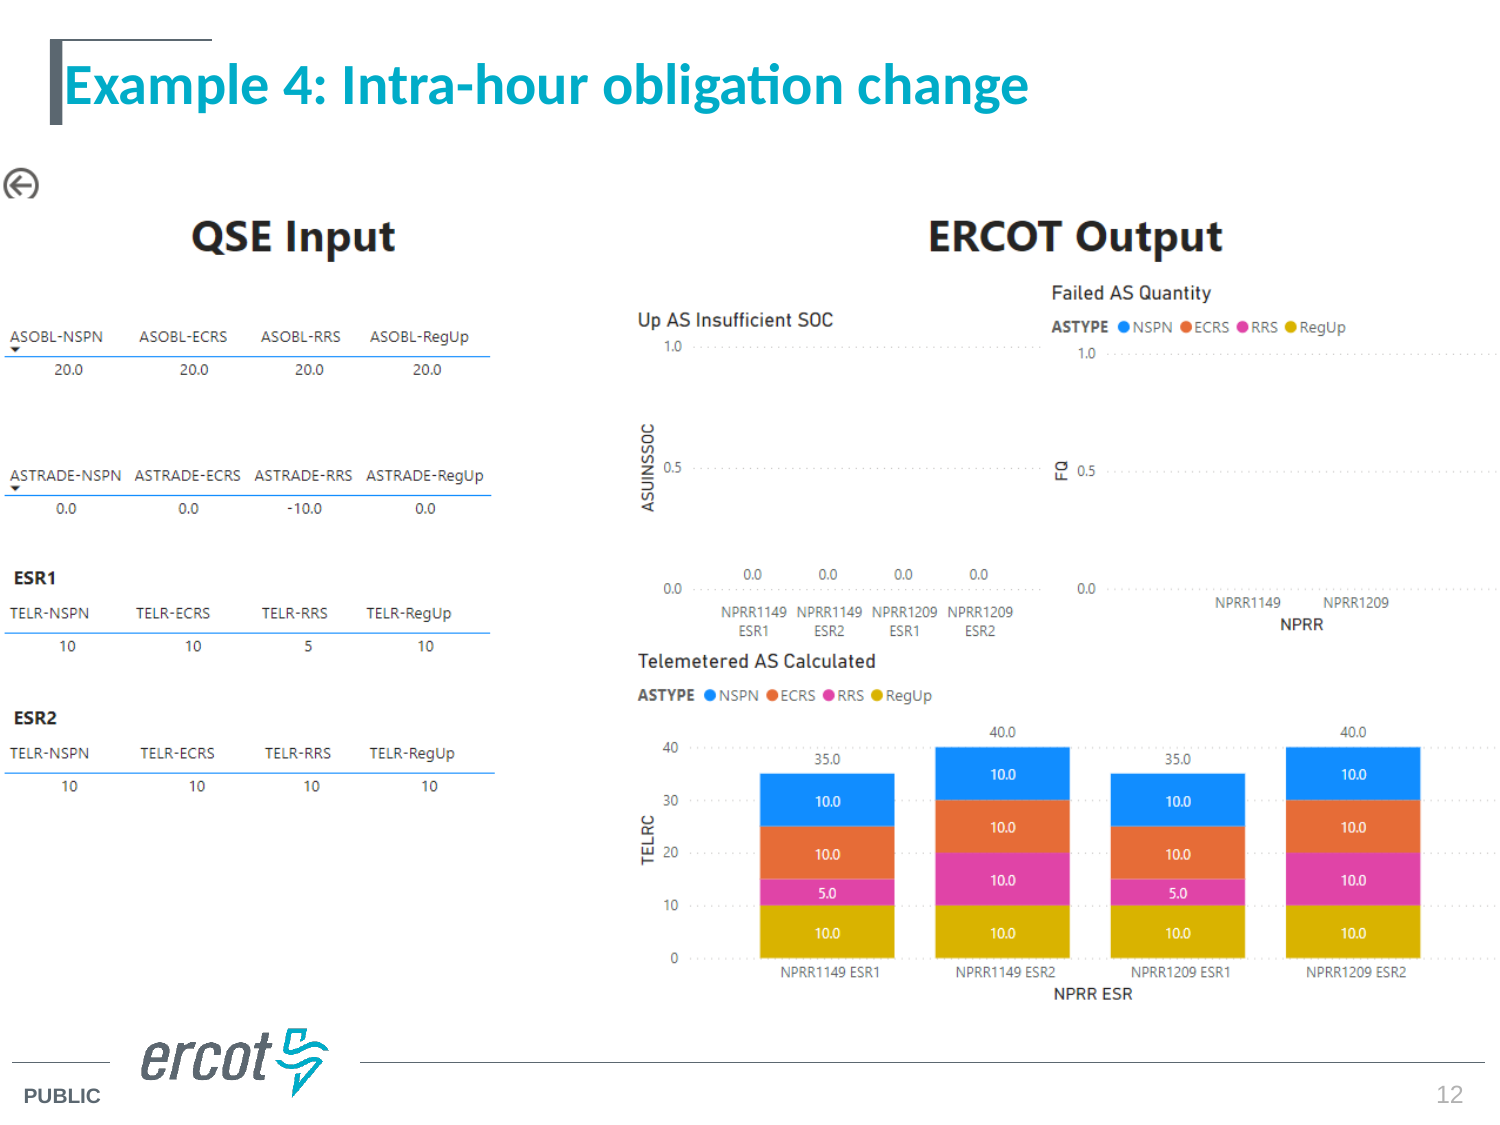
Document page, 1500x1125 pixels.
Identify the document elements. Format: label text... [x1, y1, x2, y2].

picture [0, 162, 1500, 1008]
picture [137, 1024, 332, 1100]
slide_number 12 [1412, 1076, 1488, 1112]
title Example 4: Intra-hour obligation change [50, 39, 1438, 153]
